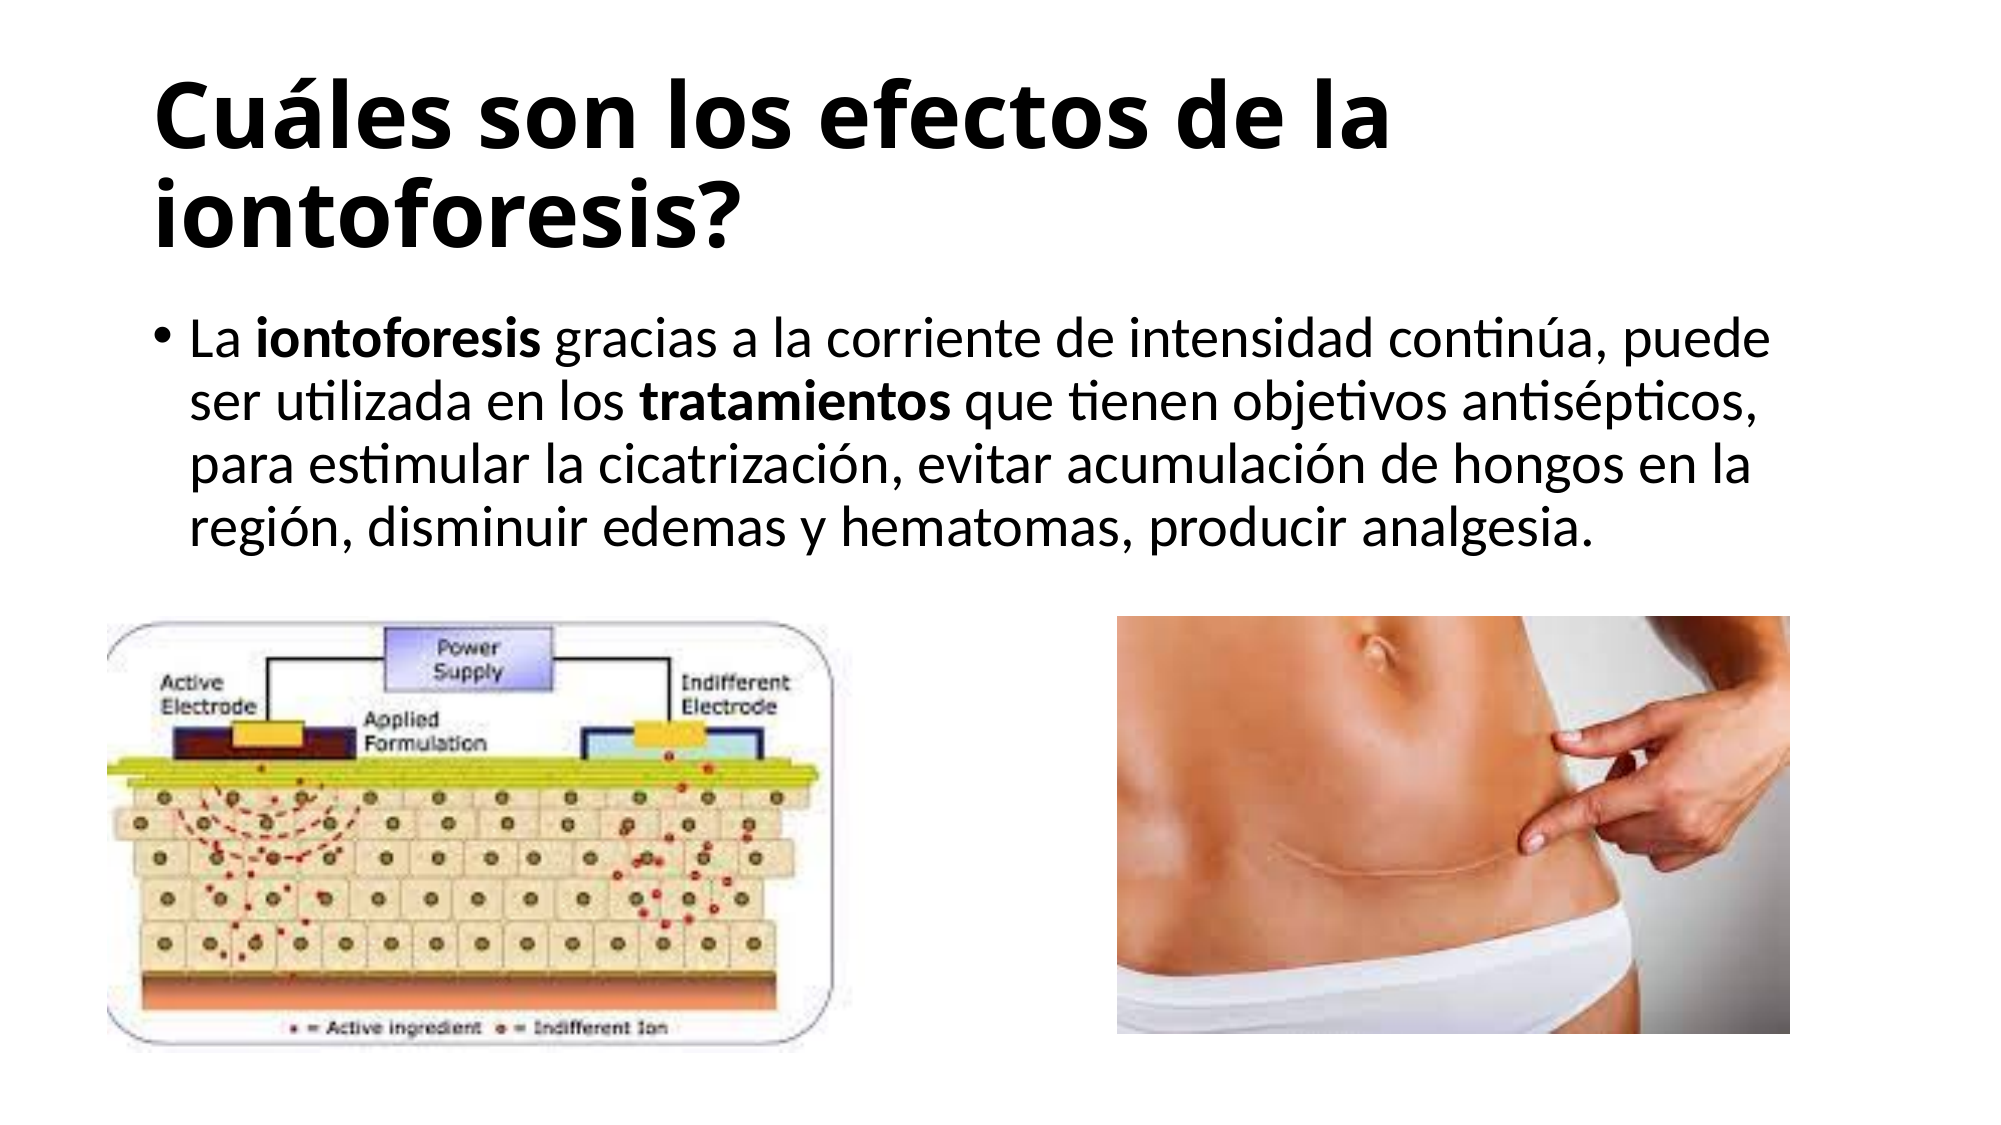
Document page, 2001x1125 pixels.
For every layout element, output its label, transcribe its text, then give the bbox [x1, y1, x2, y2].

list La iontoforesis gracias a la corriente de intensidad continúa, puede ser utilizada en los tratamientos que tienen objetivos antisépticos, para estimular la cicatrización, evitar acumulación de hongos en la región, disminuir edemas y hematomas, producir analgesia. [137, 299, 1863, 1014]
picture [107, 616, 865, 1054]
title Cuáles son los efectos de la iontoforesis? [137, 59, 1863, 278]
picture [1117, 616, 1790, 1034]
